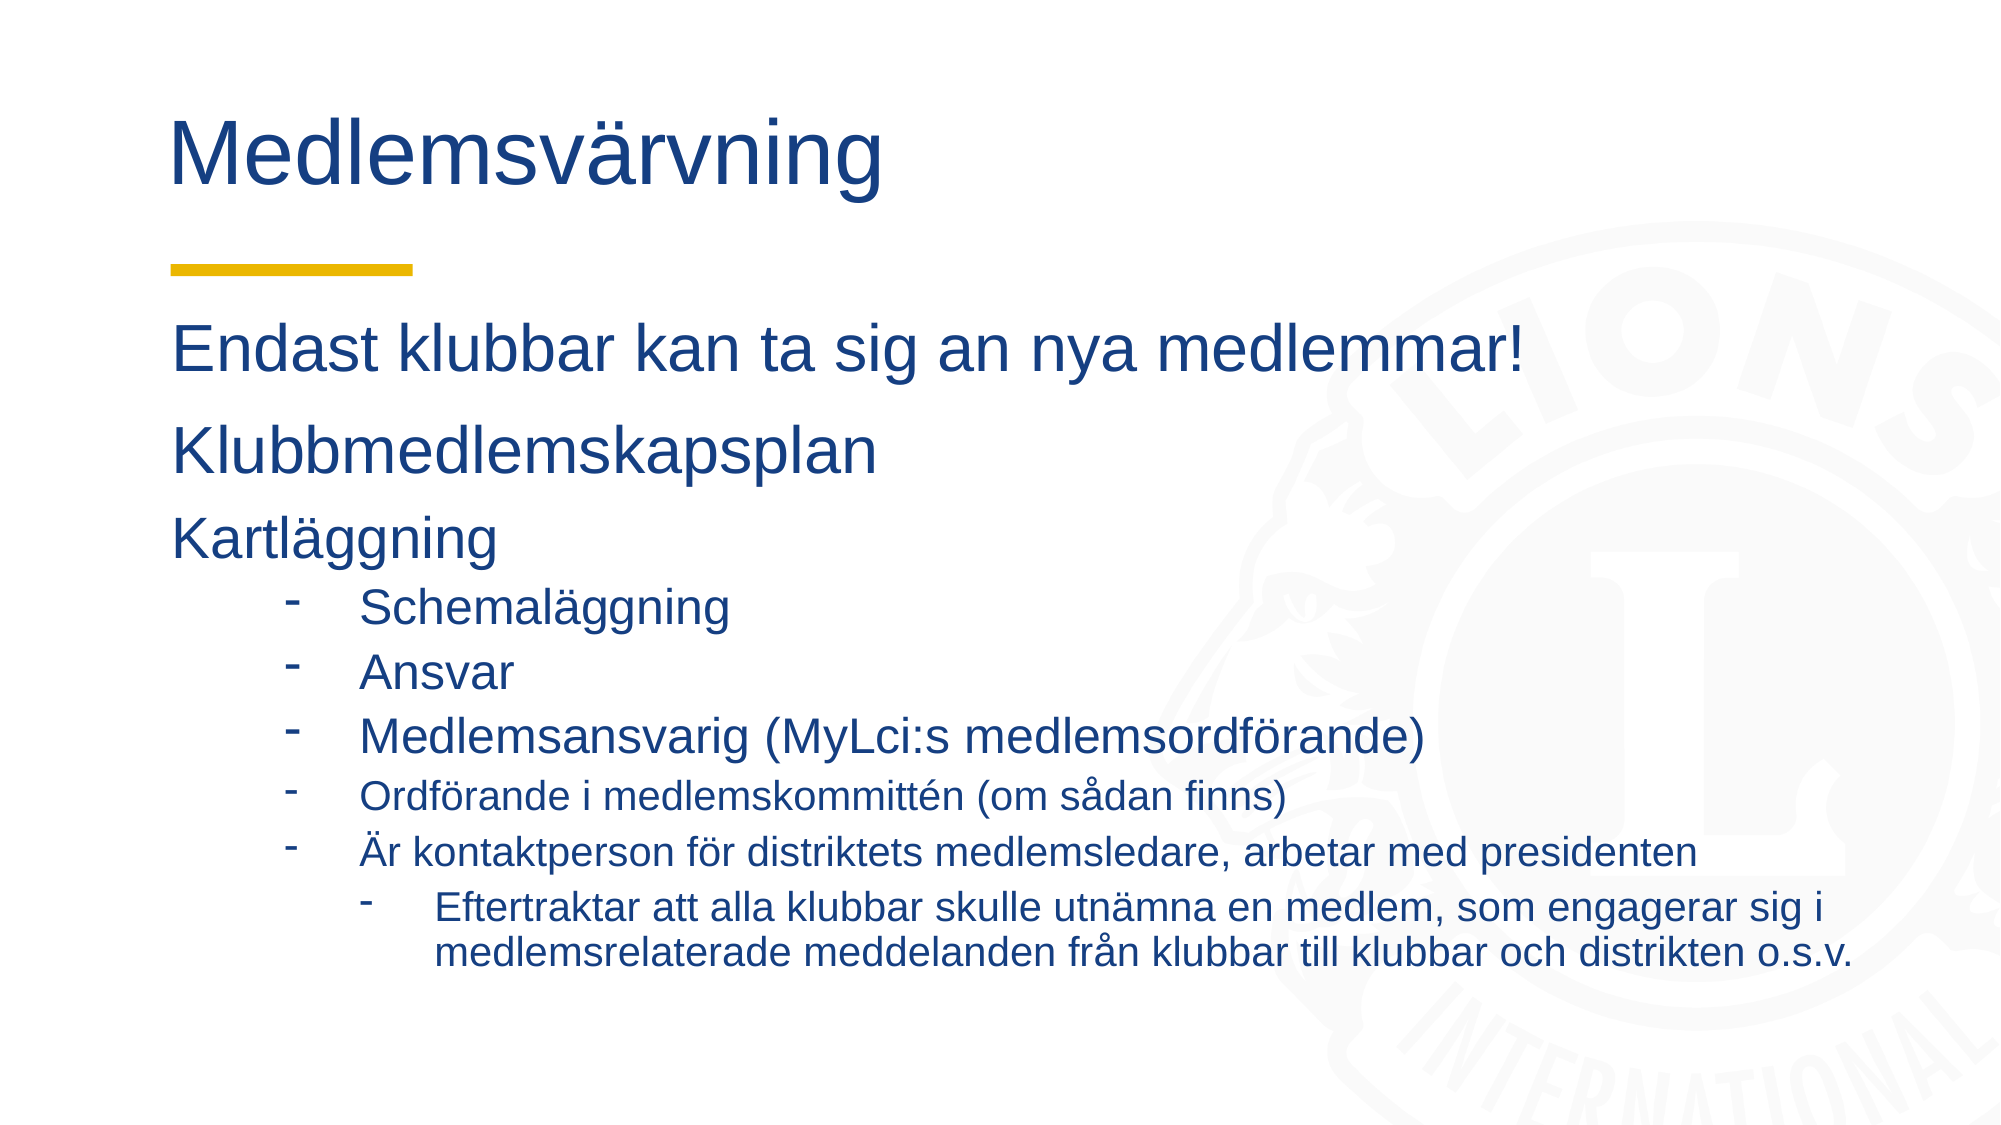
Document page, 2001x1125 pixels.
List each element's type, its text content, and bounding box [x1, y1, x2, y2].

title Medlemsvärvning [152, 59, 1873, 250]
list Endast klubbar kan ta sig an nya medlemmar! Klubbmedlemskapsplan Kartläggning Schemaläggning Ansvar Medlemsansvarig (MyLci:s medlemsordförande) Ordförande i medlemskommittén (om sådan finns) Är kontaktperson för distriktets medlemsledare, arbetar med presidenten Eftertraktar att alla klubbar skulle utnämna en medlem, som engagerar sig i medlemsrelaterade meddelanden från klubbar till klubbar och distrikten o.s.v. [156, 306, 1898, 1089]
